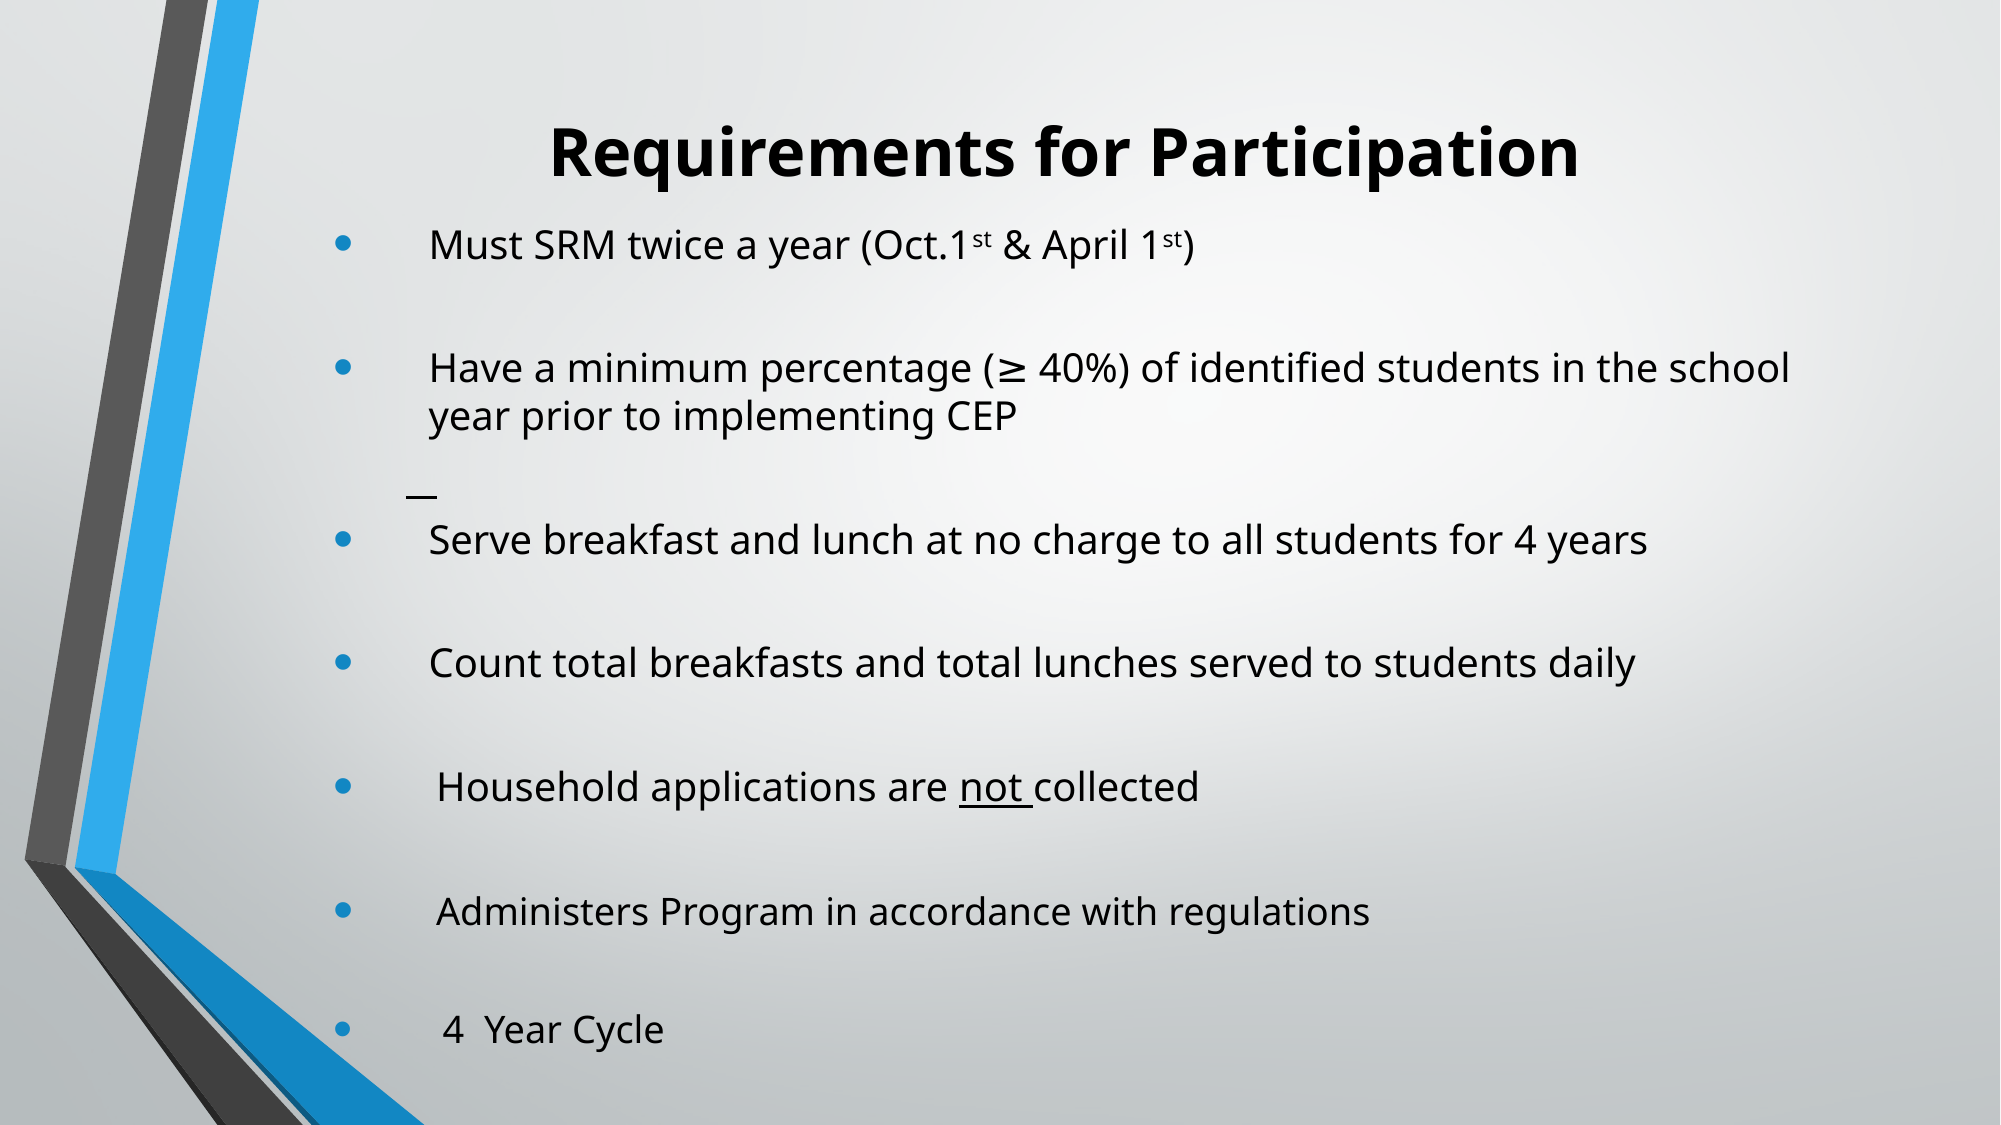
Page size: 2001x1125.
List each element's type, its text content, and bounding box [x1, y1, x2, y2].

title Requirements for Participation [243, 67, 1887, 198]
list Must SRM twice a year (Oct.1st & April 1st) Have a minimum percentage (≥ 40%) of identified students in the school year prior to implementing CEP Serve breakfast and lunch at no charge to all students for 4 years Count total breakfasts and total lunches served to students daily Household applications are not collected Administers Program in accordance with regulations 4 Year Cycle [318, 211, 1887, 1066]
